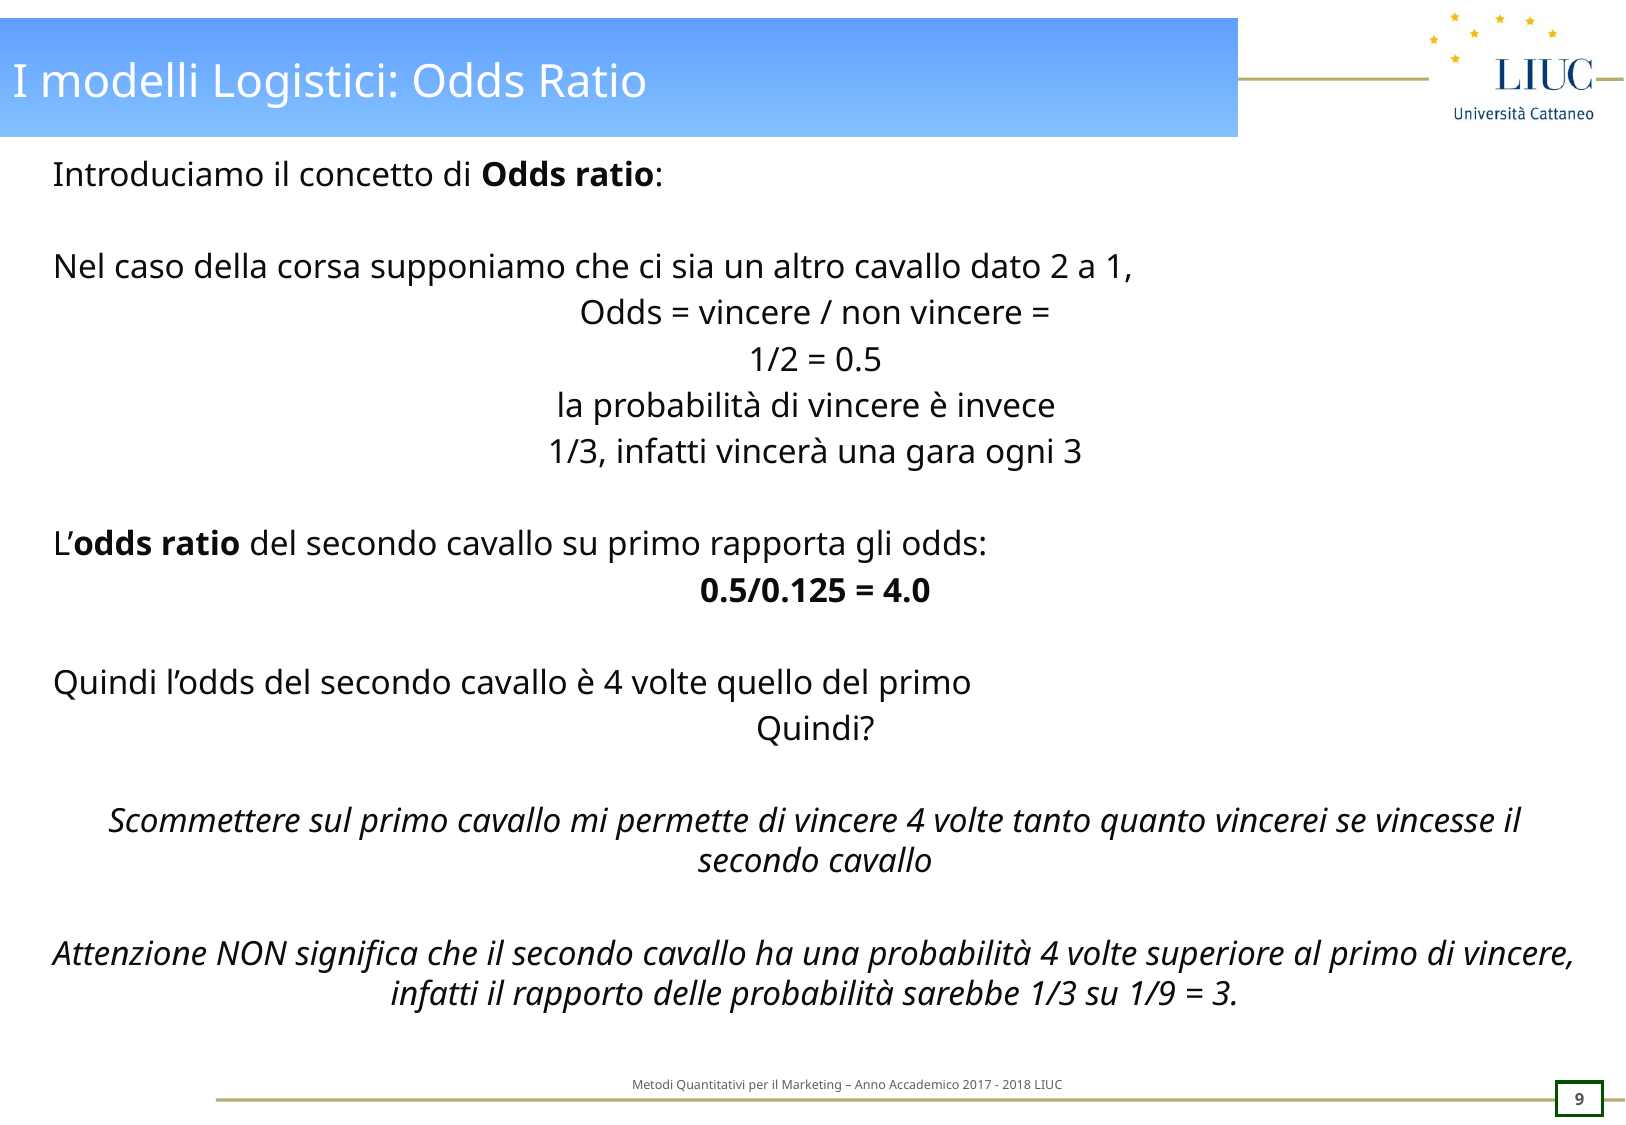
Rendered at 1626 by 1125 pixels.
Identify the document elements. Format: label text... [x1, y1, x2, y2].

title I modelli Logistici: Odds Ratio [12, 60, 1388, 108]
text_box Introduciamo il concetto di Odds ratio: Nel caso della corsa supponiamo che ci sia un altro cavallo dato 2 a 1, Odds = vincere / non vincere = 1/2 = 0.5 la probabilità di vincere è invece 1/3, infatti vincerà una gara ogni 3 L’odds ratio del secondo cavallo su primo rapporta gli odds: 0.5/0.125 = 4.0 Quindi l’odds del secondo cavallo è 4 volte quello del primo Quindi? Scommettere sul primo cavallo mi permette di vincere 4 volte tanto quanto vincerei se vincesse il secondo cavallo Attenzione NON significa che il secondo cavallo ha una probabilità 4 volte superiore al primo di vincere, infatti il rapporto delle probabilità sarebbe 1/3 su 1/9 = 3. [38, 145, 1593, 1020]
picture [1429, 0, 1596, 126]
